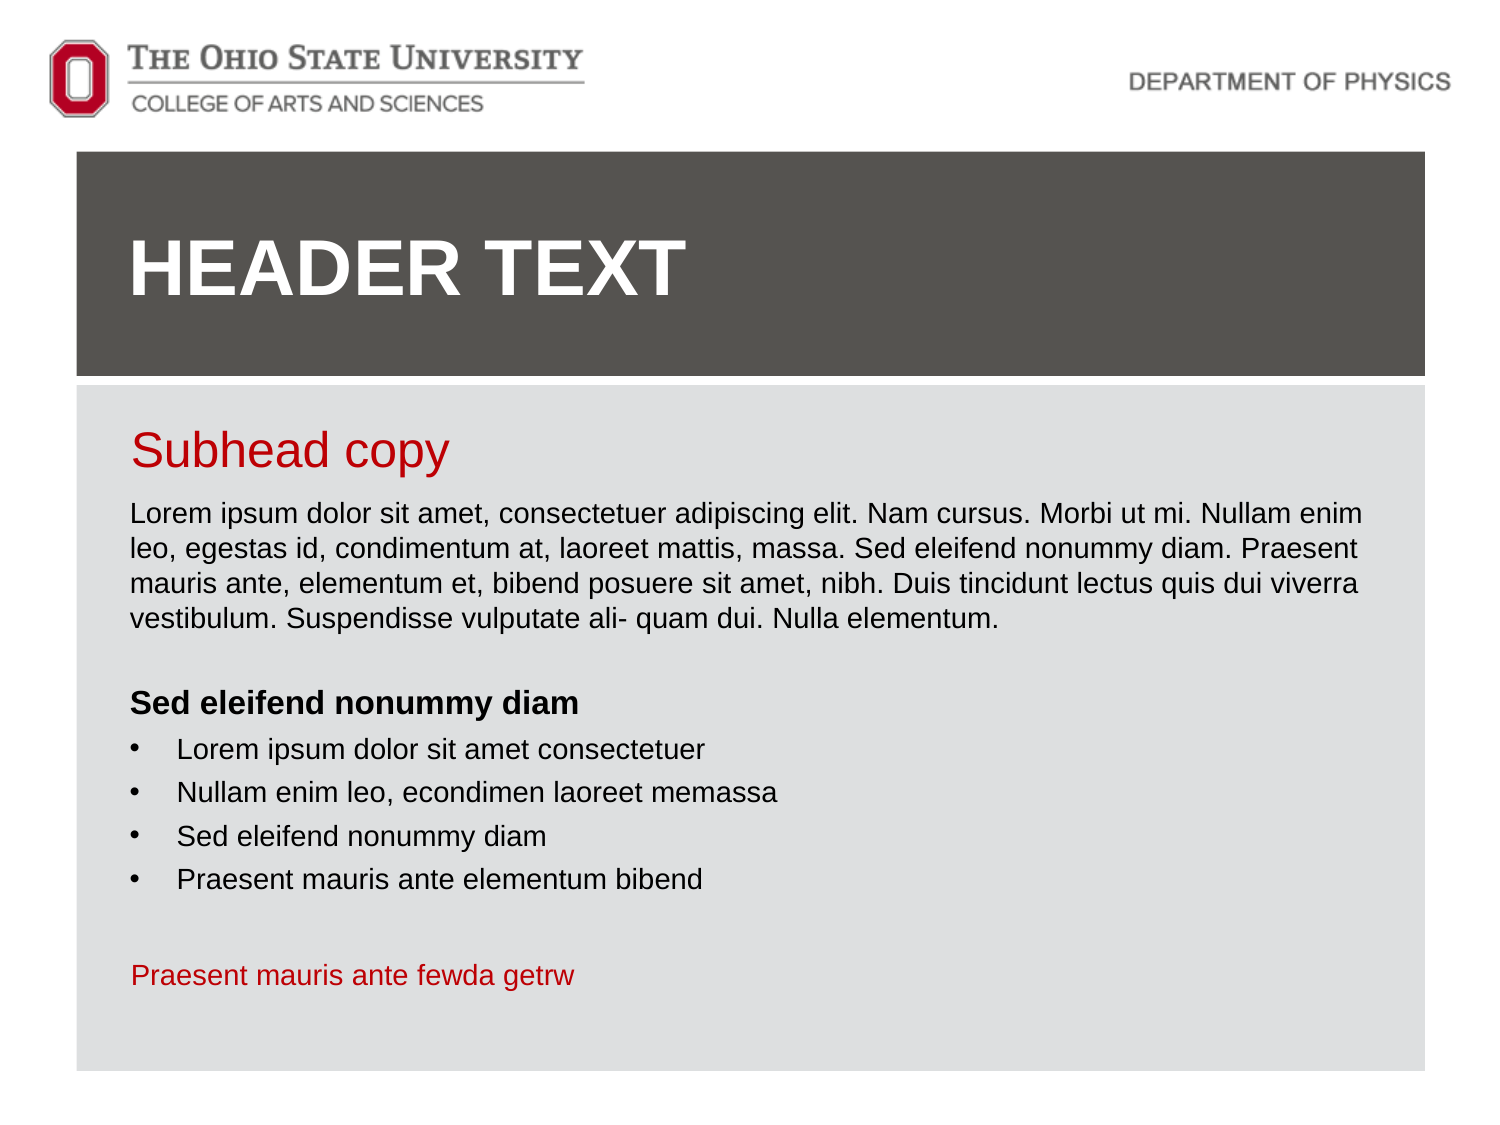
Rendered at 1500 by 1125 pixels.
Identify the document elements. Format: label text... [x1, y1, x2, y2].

text_box Praesent mauris ante fewda getrw [78, 936, 1426, 1011]
text_box Lorem ipsum dolor sit amet, consectetuer adipiscing elit. Nam cursus. Morbi ut mi. Nullam enim leo, egestas id, condimentum at, laoreet mattis, massa. Sed eleifend nonummy diam. Praesent mauris ante, elementum et, bibend posuere sit amet, nibh. Duis tincidunt lectus quis dui viverra vestibulum. Suspendisse vulputate ali- quam dui. Nulla elementum. [77, 487, 1426, 711]
text_box HEADER TEXT [76, 152, 1425, 376]
text_box Subhead copy [78, 410, 1426, 486]
text_box Sed eleifend nonummy diam Lorem ipsum dolor sit amet consectetuer Nullam enim leo, econdimen laoreet memassa Sed eleifend nonummy diam Praesent mauris ante elementum bibend [77, 674, 1425, 974]
picture [0, 0, 1500, 1125]
